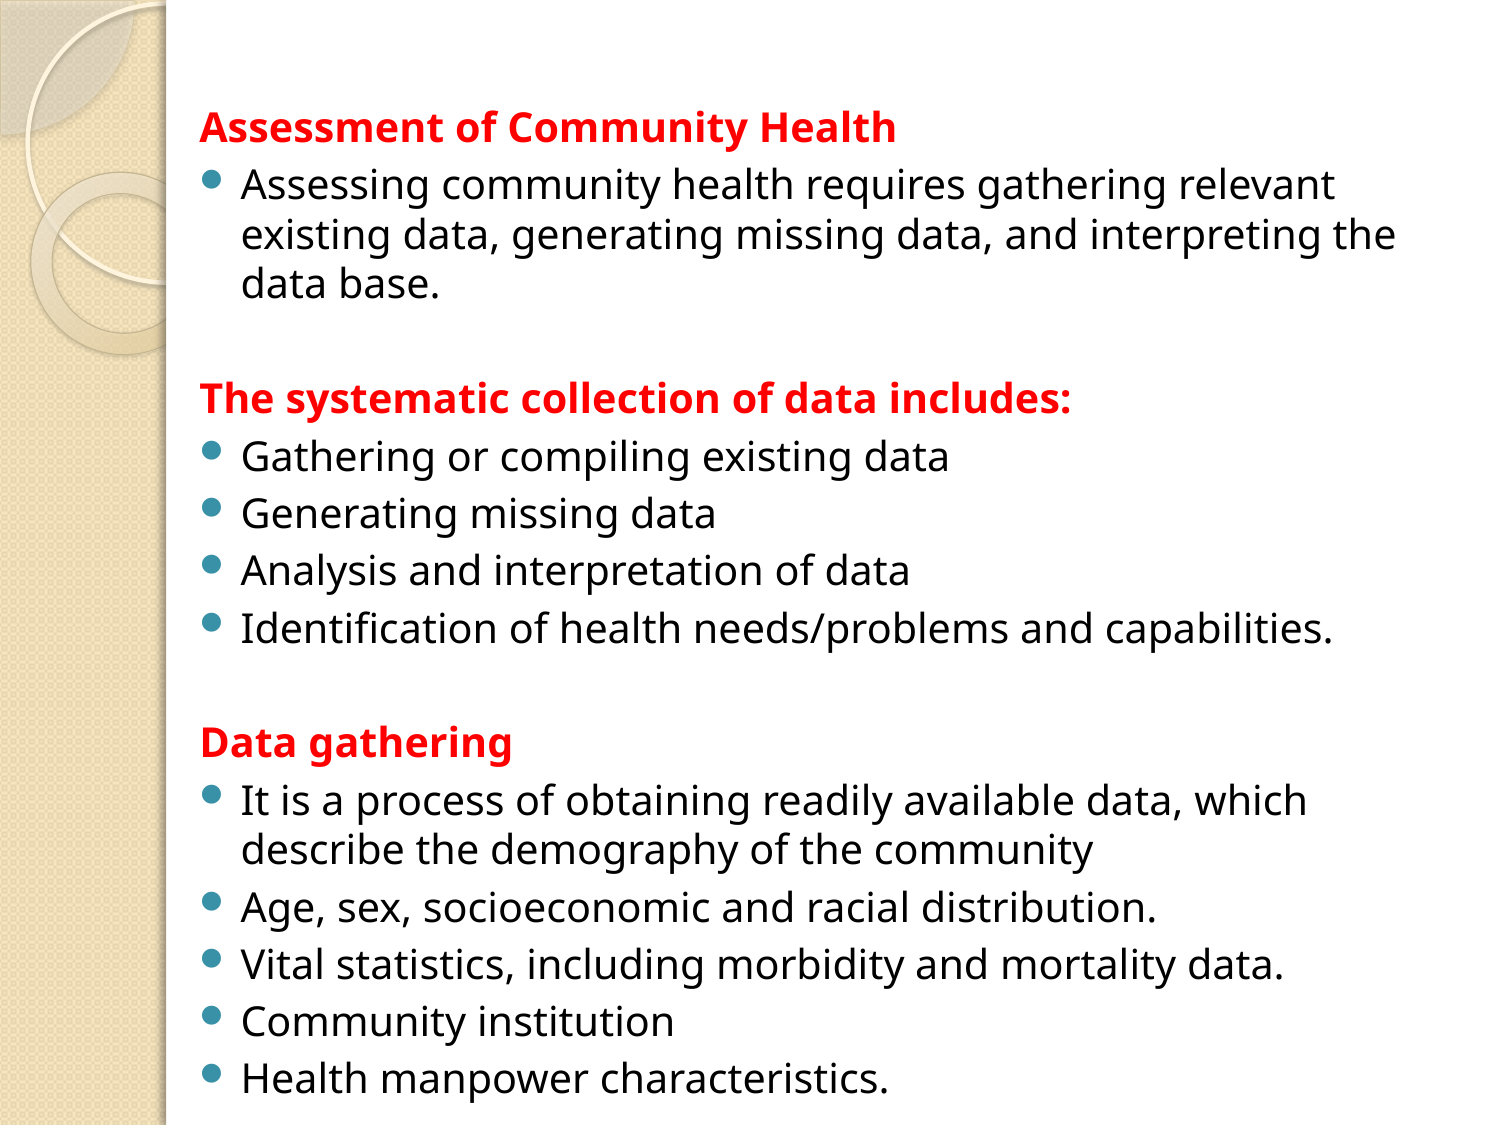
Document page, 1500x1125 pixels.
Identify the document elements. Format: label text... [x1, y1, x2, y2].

list Assessment of Community Health Assessing community health requires gathering relevant existing data, generating missing data, and interpreting the data base. The systematic collection of data includes: Gathering or compiling existing data Generating missing data Analysis and interpretation of data Identification of health needs/problems and capabilities. Data gathering It is a process of obtaining readily available data, which describe the demography of the community Age, sex, socioeconomic and racial distribution. Vital statistics, including morbidity and mortality data. Community institution Health manpower characteristics. [172, 36, 1480, 1125]
